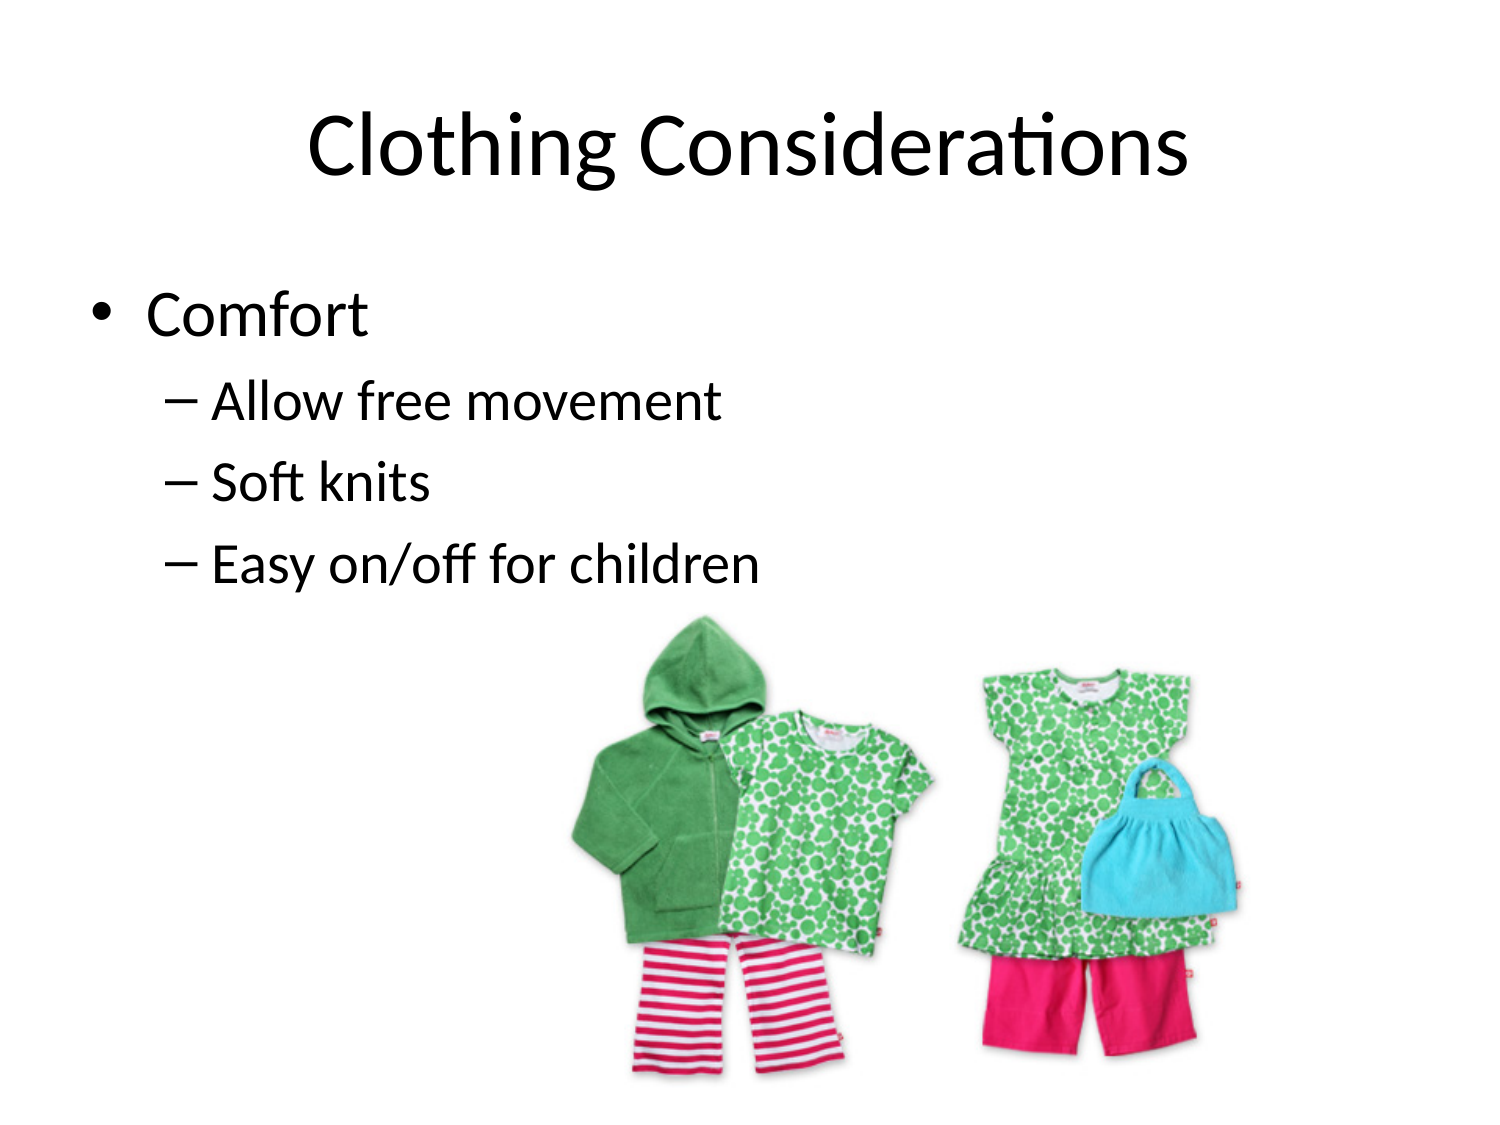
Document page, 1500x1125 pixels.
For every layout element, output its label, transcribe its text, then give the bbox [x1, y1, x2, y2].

picture [537, 612, 1270, 1098]
list Comfort Allow free movement Soft knits Easy on/off for children [75, 262, 1425, 1005]
title Clothing Considerations [75, 45, 1425, 233]
